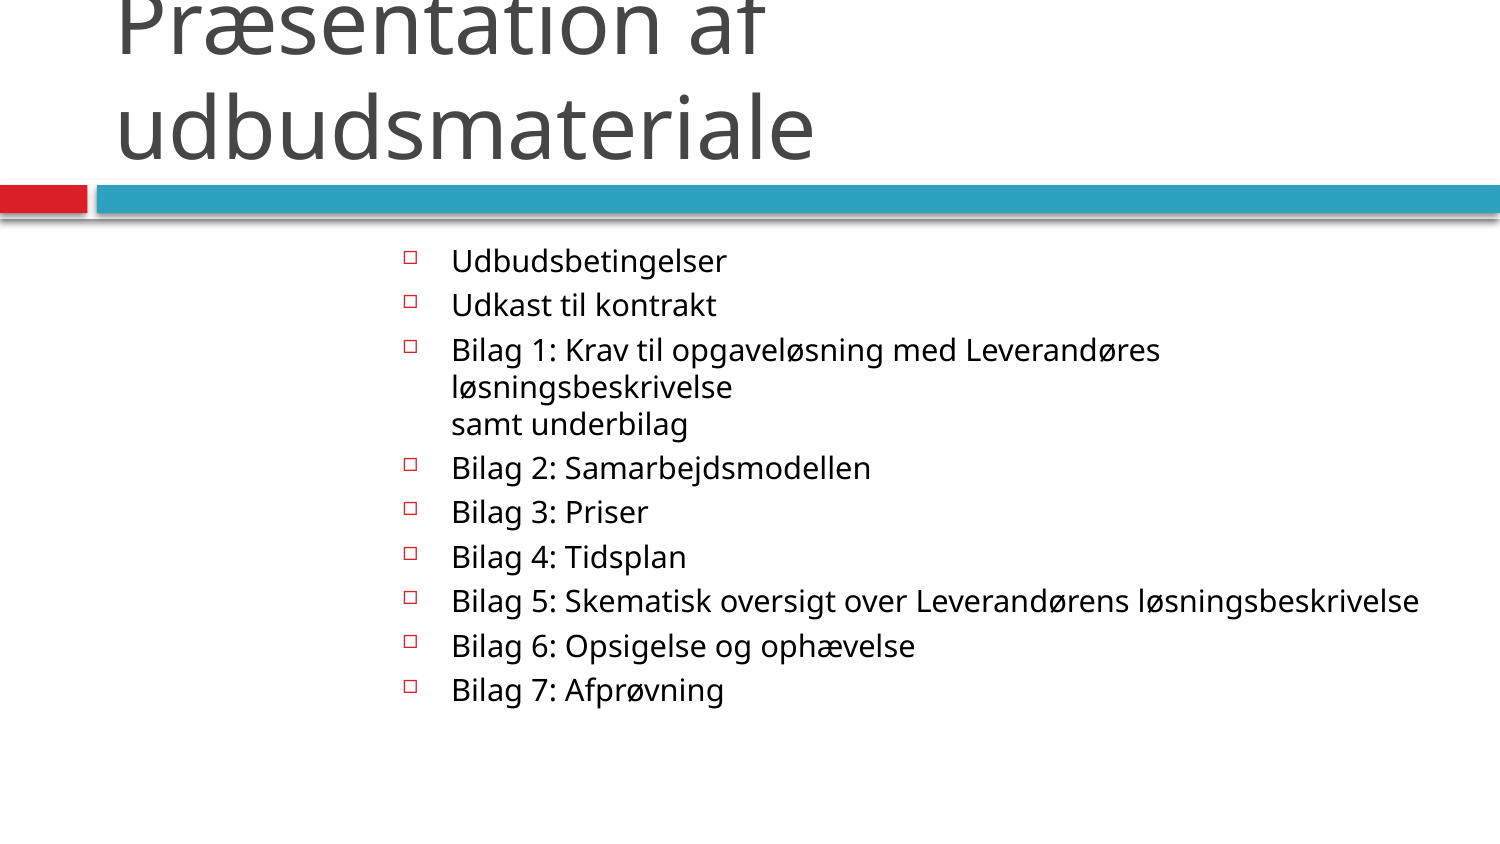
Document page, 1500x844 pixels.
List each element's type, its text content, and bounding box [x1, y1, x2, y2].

title Præsentation af udbudsmateriale [99, 19, 1438, 185]
list Udbudsbetingelser Udkast til kontrakt Bilag 1: Krav til opgaveløsning med Leverandøres løsningsbeskrivelse samt underbilag Bilag 2: Samarbejdsmodellen Bilag 3: Priser Bilag 4: Tidsplan Bilag 5: Skematisk oversigt over Leverandørens løsningsbeskrivelse Bilag 6: Opsigelse og ophævelse Bilag 7: Afprøvning [387, 234, 1438, 760]
